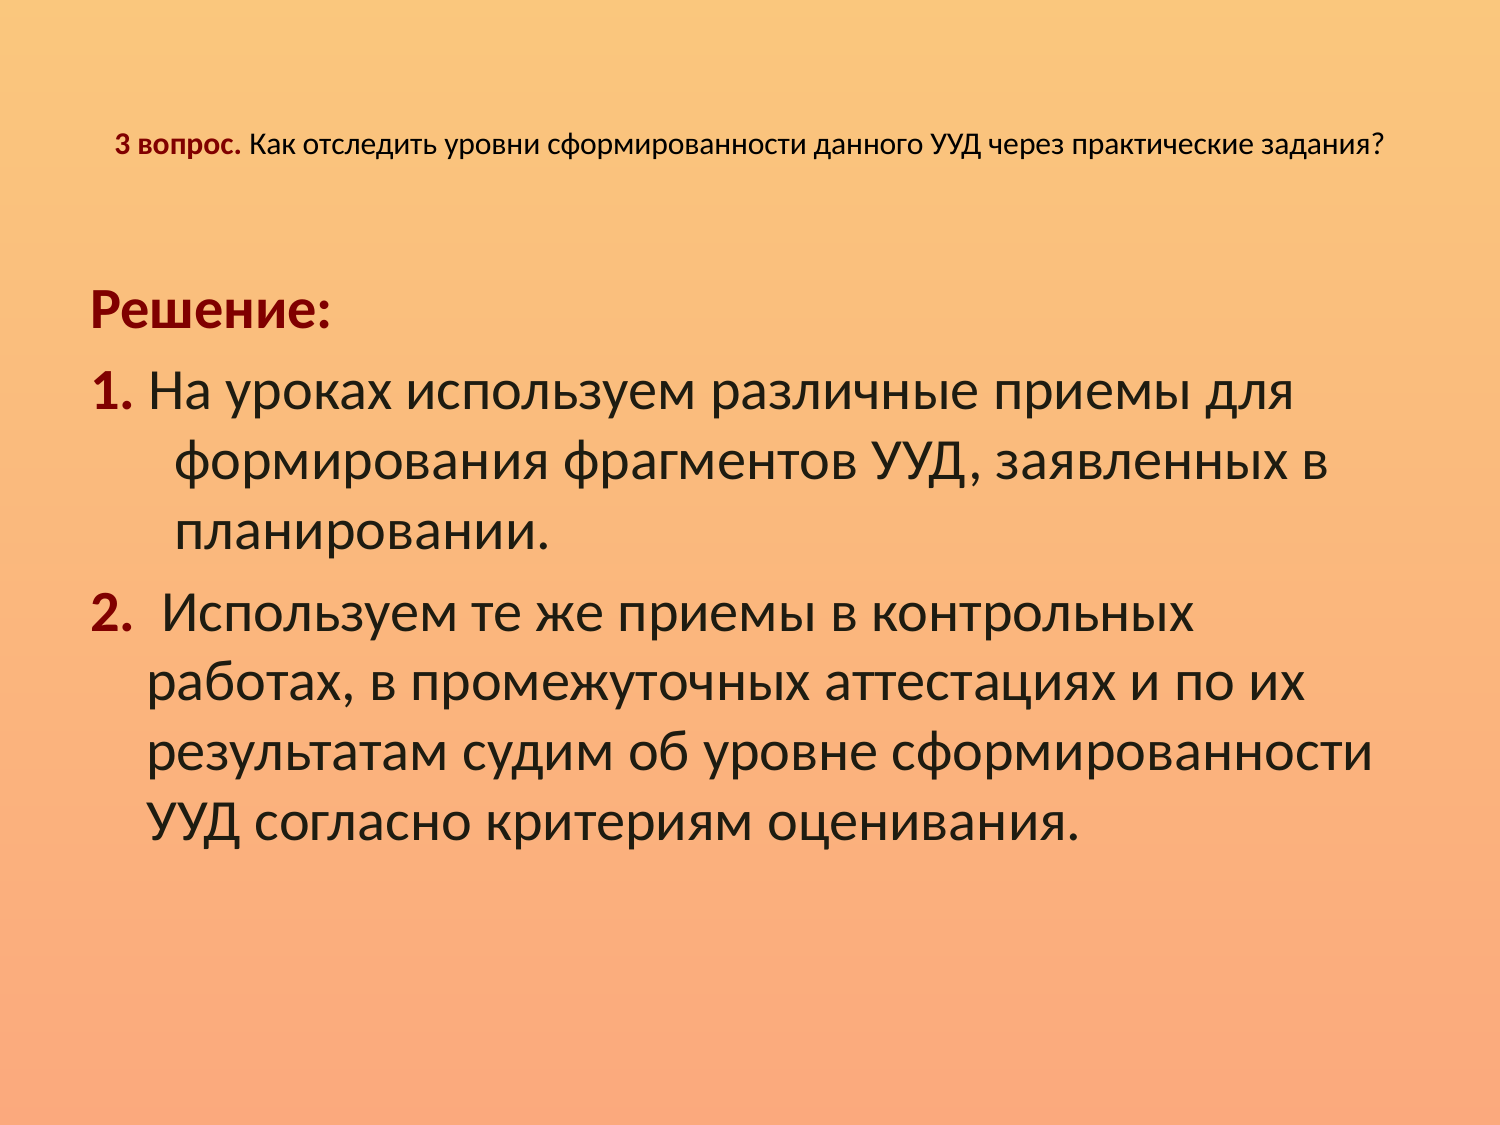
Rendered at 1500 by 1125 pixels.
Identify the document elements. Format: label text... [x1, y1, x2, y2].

list Решение: 1. На уроках используем различные приемы для формирования фрагментов УУД, заявленных в планировании. 2. Используем те же приемы в контрольных работах, в промежуточных аттестациях и по их результатам судим об уровне сформированности УУД согласно критериям оценивания. [75, 262, 1425, 1005]
title 3 вопрос. Как отследить уровни сформированности данного УУД через практические задания? [75, 105, 1425, 233]
